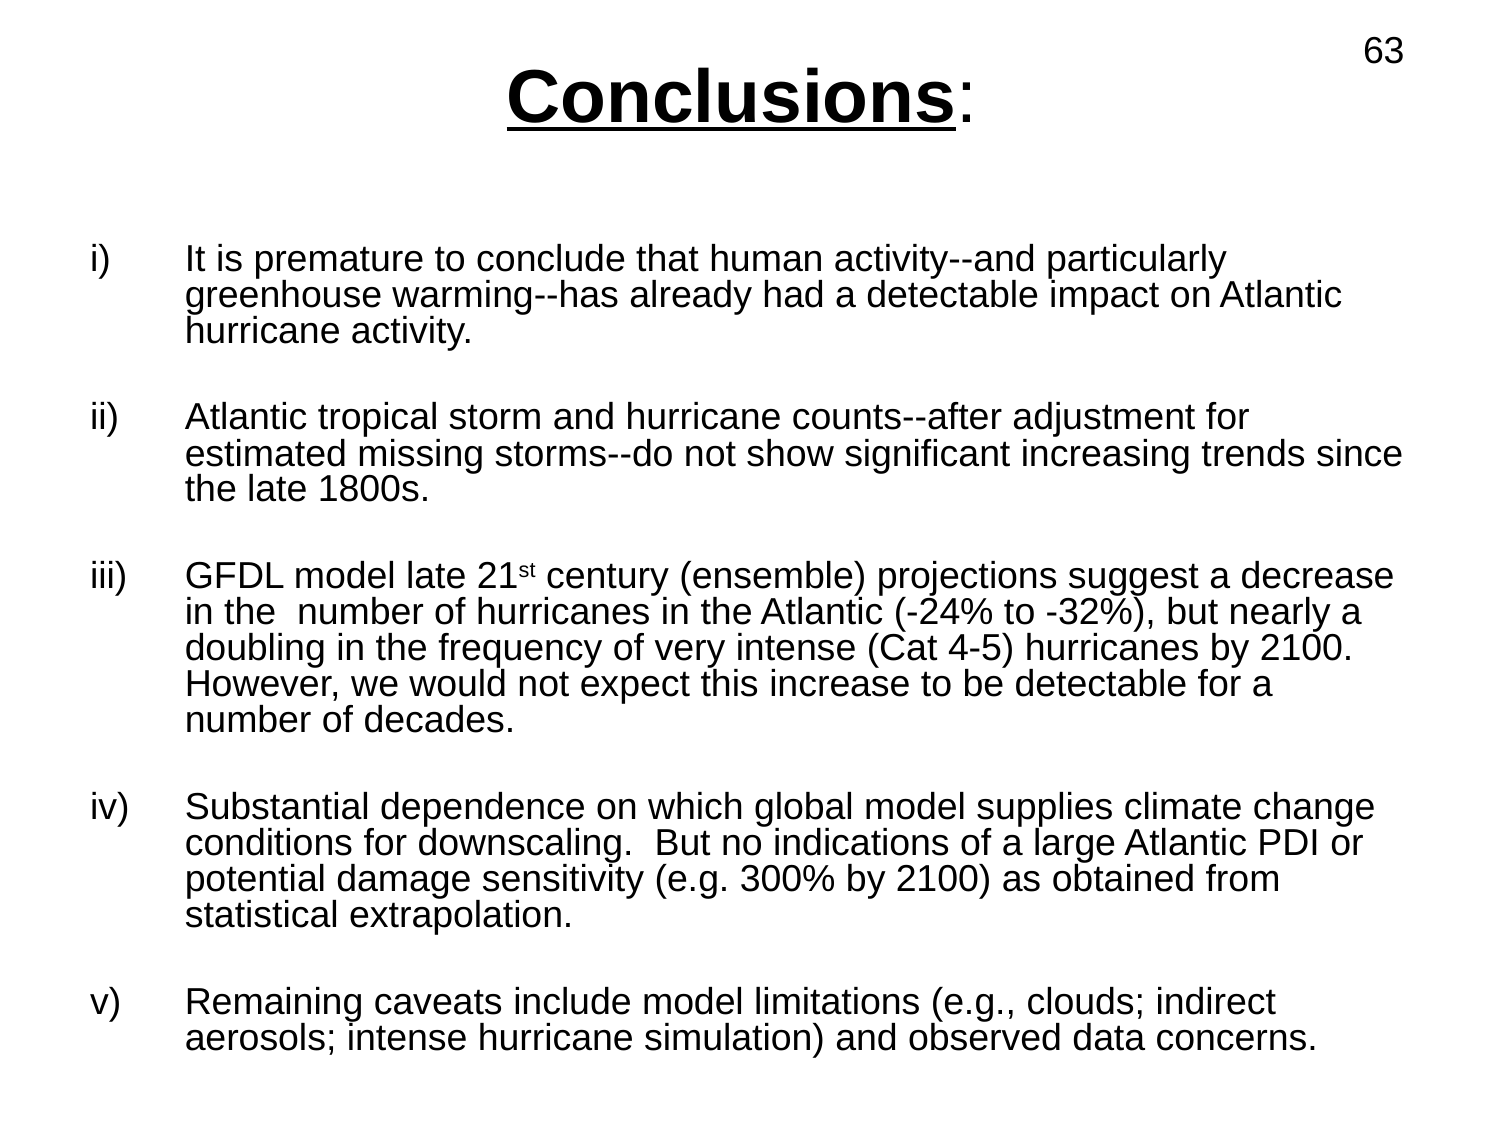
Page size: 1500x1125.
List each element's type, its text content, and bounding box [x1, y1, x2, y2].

title Conclusions: [74, 62, 1426, 187]
list It is premature to conclude that human activity--and particularly greenhouse warming--has already had a detectable impact on Atlantic hurricane activity. Atlantic tropical storm and hurricane counts--after adjustment for estimated missing storms--do not show significant increasing trends since the late 1800s. GFDL model late 21st century (ensemble) projections suggest a decrease in the number of hurricanes in the Atlantic (-24% to -32%), but nearly a doubling in the frequency of very intense (Cat 4-5) hurricanes by 2100. However, we would not expect this increase to be detectable for a number of decades. Substantial dependence on which global model supplies climate change conditions for downscaling. But no indications of a large Atlantic PDI or potential damage sensitivity (e.g. 300% by 2100) as obtained from statistical extrapolation. Remaining caveats include model limitations (e.g., clouds; indirect aerosols; intense hurricane simulation) and observed data concerns. [74, 187, 1426, 1088]
text_box 63 [1348, 18, 1500, 79]
